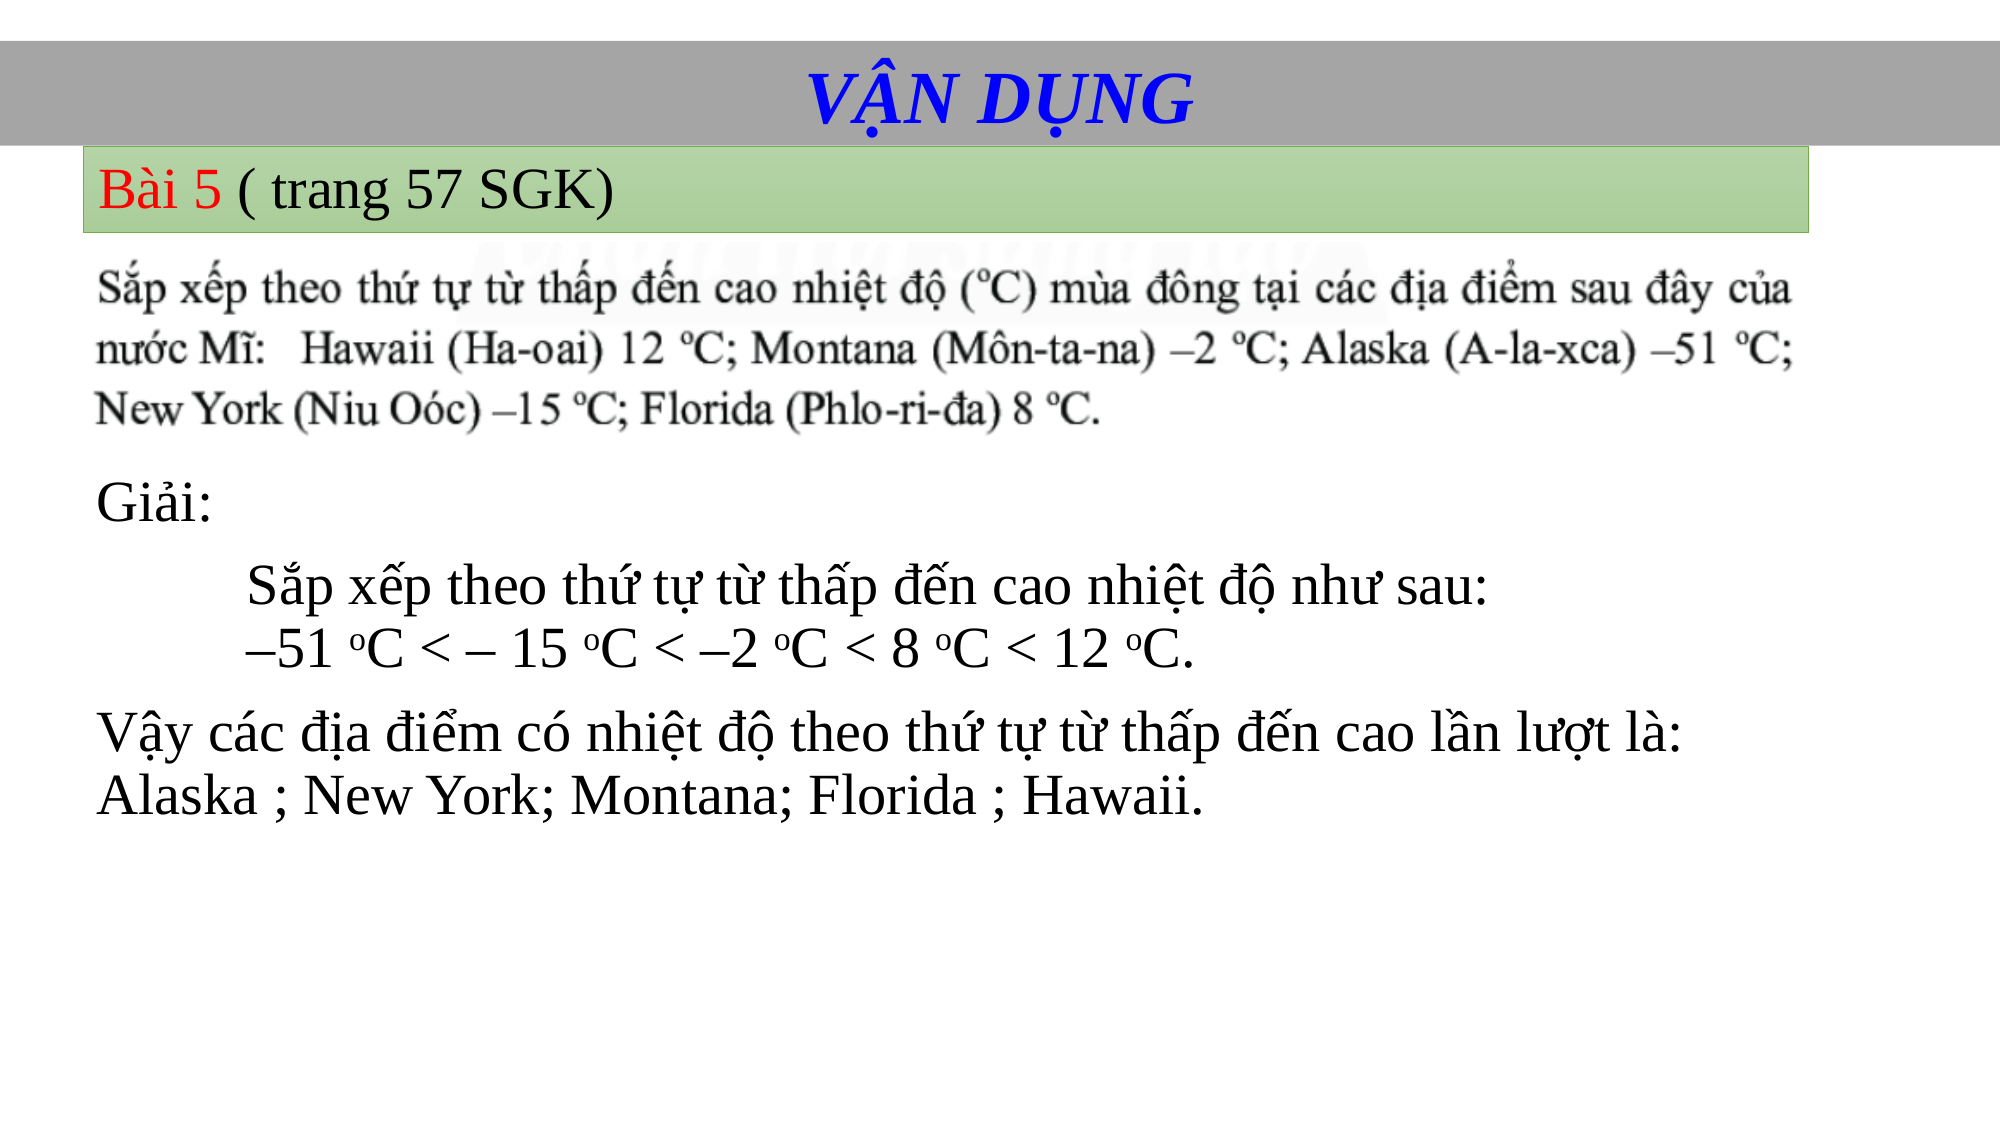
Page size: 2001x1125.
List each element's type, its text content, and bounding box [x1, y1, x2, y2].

list Giải: Sắp xếp theo thứ tự từ thấp đến cao nhiệt độ như sau: –51 oC < – 15 oC < –2 oC < 8 oC < 12 oC. Vậy các địa điểm có nhiệt độ theo thứ tự từ thấp đến cao lần lượt là: Alaska ; New York; Montana; Florida ; Hawaii. [81, 463, 1807, 1125]
text_box Bài 5 ( trang 57 SGK) [83, 146, 1809, 233]
text_box VẬN DỤNG [0, 40, 2000, 146]
picture [83, 242, 1807, 440]
